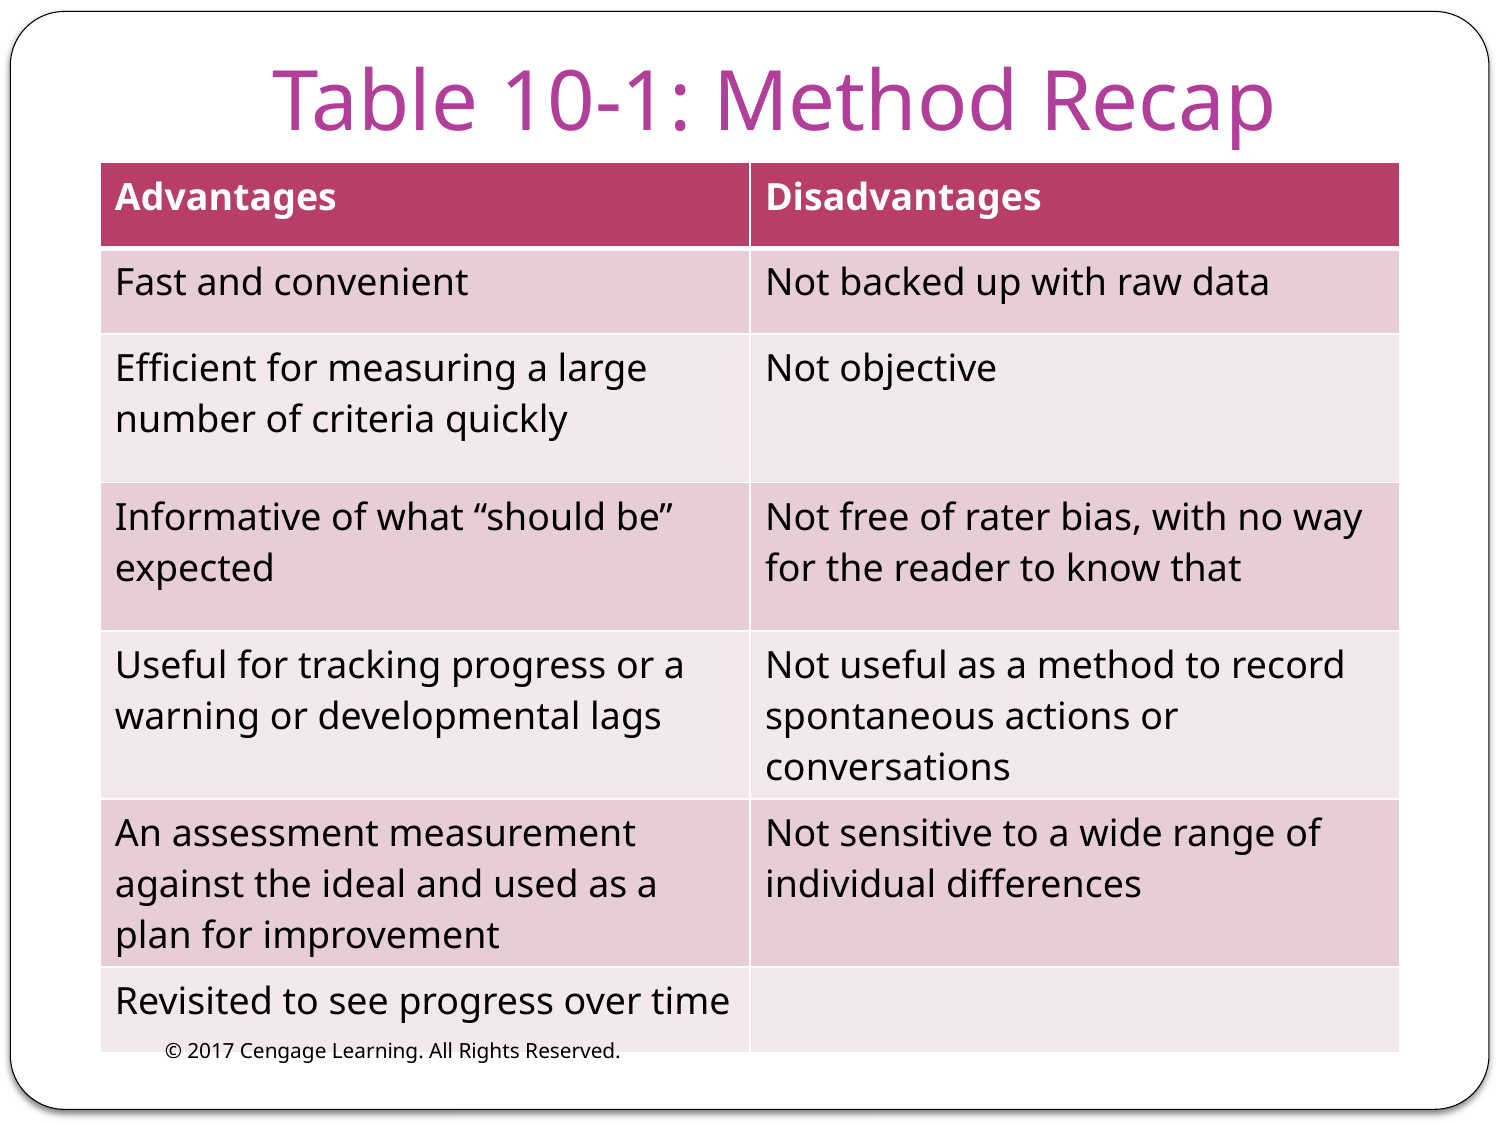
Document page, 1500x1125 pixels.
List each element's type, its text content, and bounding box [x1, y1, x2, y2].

table_cell Informative of what “should be” expected [101, 483, 749, 630]
table_cell An assessment measurement against the ideal and used as a plan for improvement [101, 800, 749, 966]
footer © 2017 Cengage Learning. All Rights Reserved. [150, 1012, 800, 1088]
table_cell Not free of rater bias, with no way for the reader to know that [751, 483, 1399, 630]
title Table 10-1: Method Recap [137, 37, 1413, 163]
table_cell [751, 968, 1399, 1052]
table_cell Not useful as a method to record spontaneous actions or conversations [751, 632, 1399, 798]
table_cell Not backed up with raw data [751, 251, 1399, 333]
table_header Disadvantages [751, 163, 1399, 246]
table_cell Fast and convenient [101, 251, 749, 333]
table_cell Useful for tracking progress or a warning or developmental lags [101, 632, 749, 798]
table_cell Not sensitive to a wide range of individual differences [751, 800, 1399, 966]
table_cell Not objective [751, 335, 1399, 482]
table_header Advantages [101, 163, 749, 246]
table_cell Revisited to see progress over time [101, 968, 749, 1052]
table_cell Efficient for measuring a large number of criteria quickly [101, 335, 749, 482]
